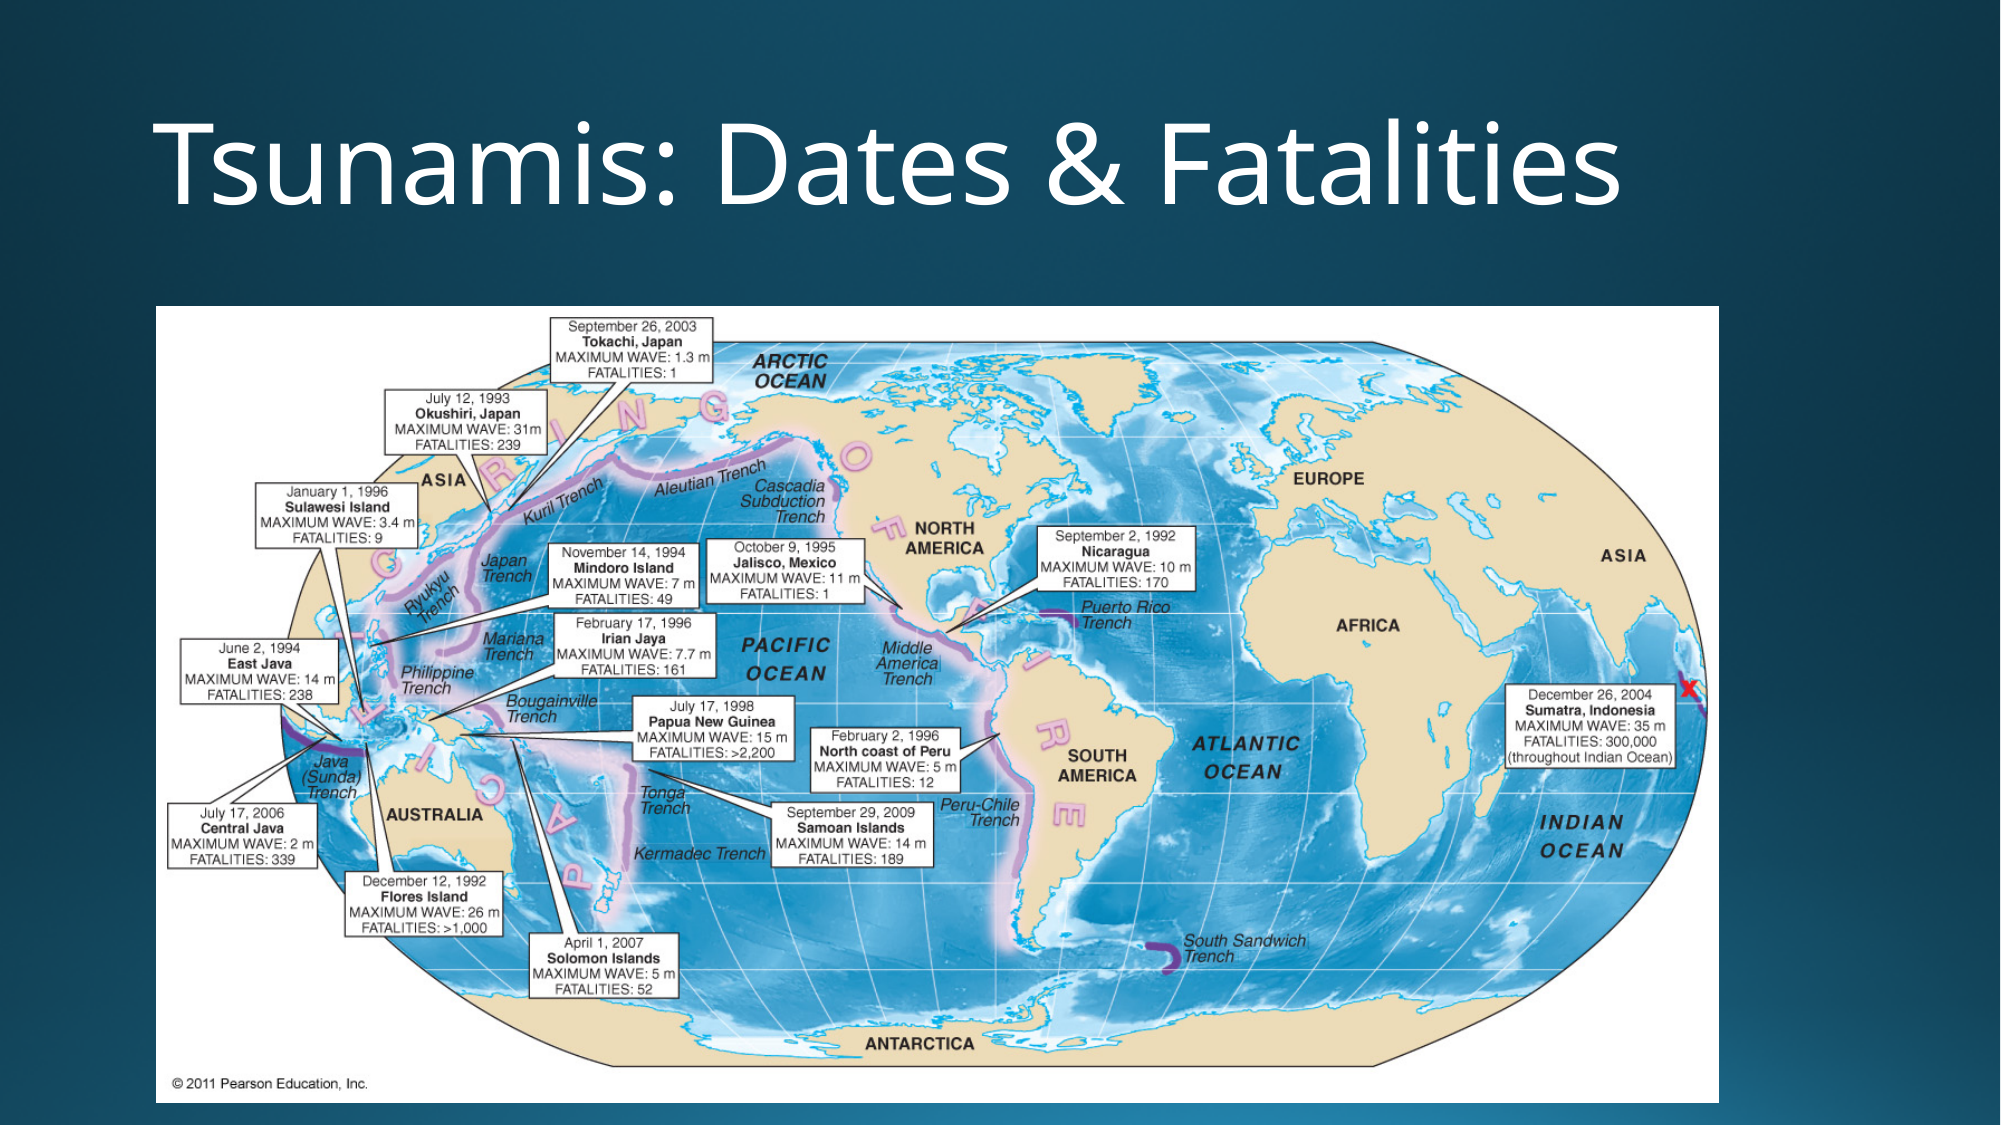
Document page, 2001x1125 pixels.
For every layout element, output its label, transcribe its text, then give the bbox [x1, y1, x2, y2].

picture [0, 0, 2001, 1125]
title Tsunamis: Dates & Fatalities [137, 59, 1863, 278]
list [156, 306, 1719, 1104]
